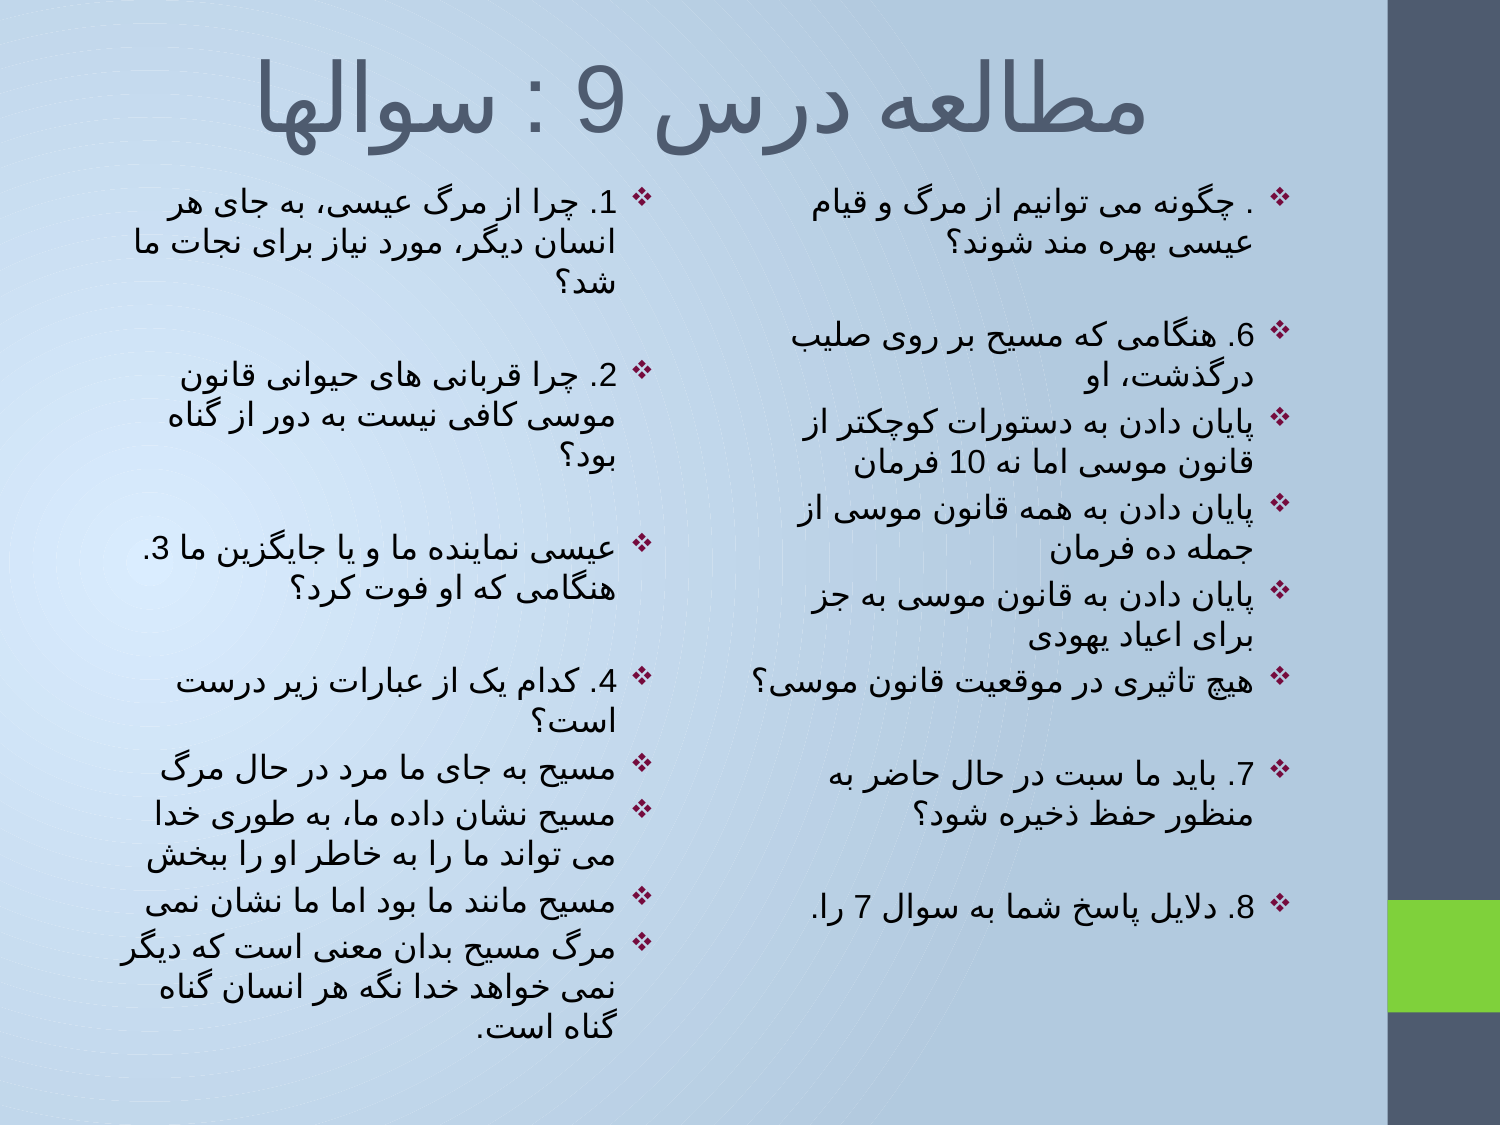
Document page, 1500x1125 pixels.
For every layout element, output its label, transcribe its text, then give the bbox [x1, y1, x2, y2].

list 1. چرا از مرگ عیسی، به جای هر انسان دیگر، مورد نیاز برای نجات ما شد؟ 2. چرا قربانی های حیوانی قانون موسی کافی نیست به دور از گناه بود؟ عیسی نماینده ما و یا جایگزین ما 3. هنگامی که او فوت کرد؟ 4. کدام یک از عبارات زیر درست است؟ مسیح به جای ما مرد در حال مرگ مسیح نشان داده ما، به طوری خدا می تواند ما را به خاطر او را ببخش مسیح مانند ما بود اما ما نشان نمی مرگ مسیح بدان معنی است که دیگر نمی خواهد خدا نگه هر انسان گناه گناه است. [88, 172, 689, 927]
list . چگونه می توانیم از مرگ و قیام عیسی بهره مند شوند؟ 6. هنگامی که مسیح بر روی صلیب درگذشت، او پایان دادن به دستورات کوچکتر از قانون موسی اما نه 10 فرمان پایان دادن به همه قانون موسی از جمله ده فرمان پایان دادن به قانون موسی به جز برای اعیاد یهودی هیچ تاثیری در موقعیت قانون موسی؟ 7. باید ما سبت در حال حاضر به منظور حفظ ذخیره شود؟ 8. دلایل پاسخ شما به سوال 7 را. [726, 172, 1327, 927]
title مطالعه درس 9 : سوالها [76, 0, 1327, 188]
